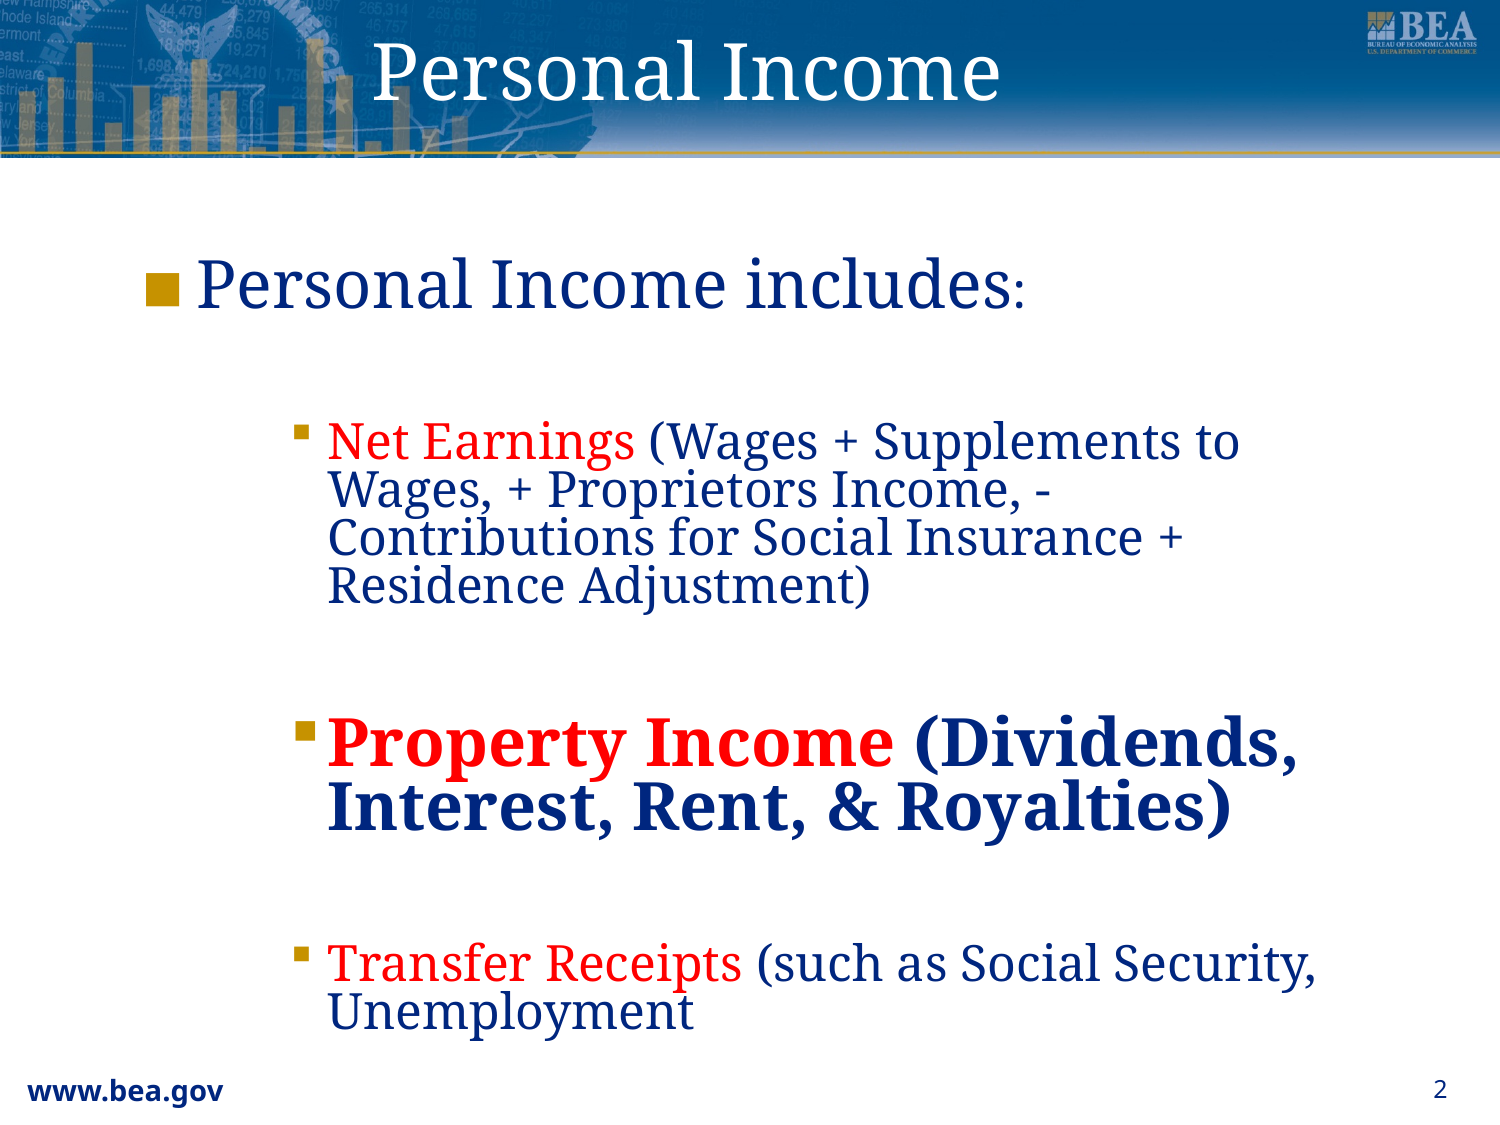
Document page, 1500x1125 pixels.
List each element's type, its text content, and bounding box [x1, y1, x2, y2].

slide_number 2 [1400, 1062, 1463, 1116]
title Personal Income [112, 0, 1263, 138]
list Personal Income includes: Net Earnings (Wages + Supplements to Wages, + Proprietors Income, - Contributions for Social Insurance + Residence Adjustment) Property Income (Dividends, Interest, Rent, & Royalties) Transfer Receipts (such as Social Security, Unemployment [125, 249, 1400, 1038]
picture [0, 0, 1500, 158]
